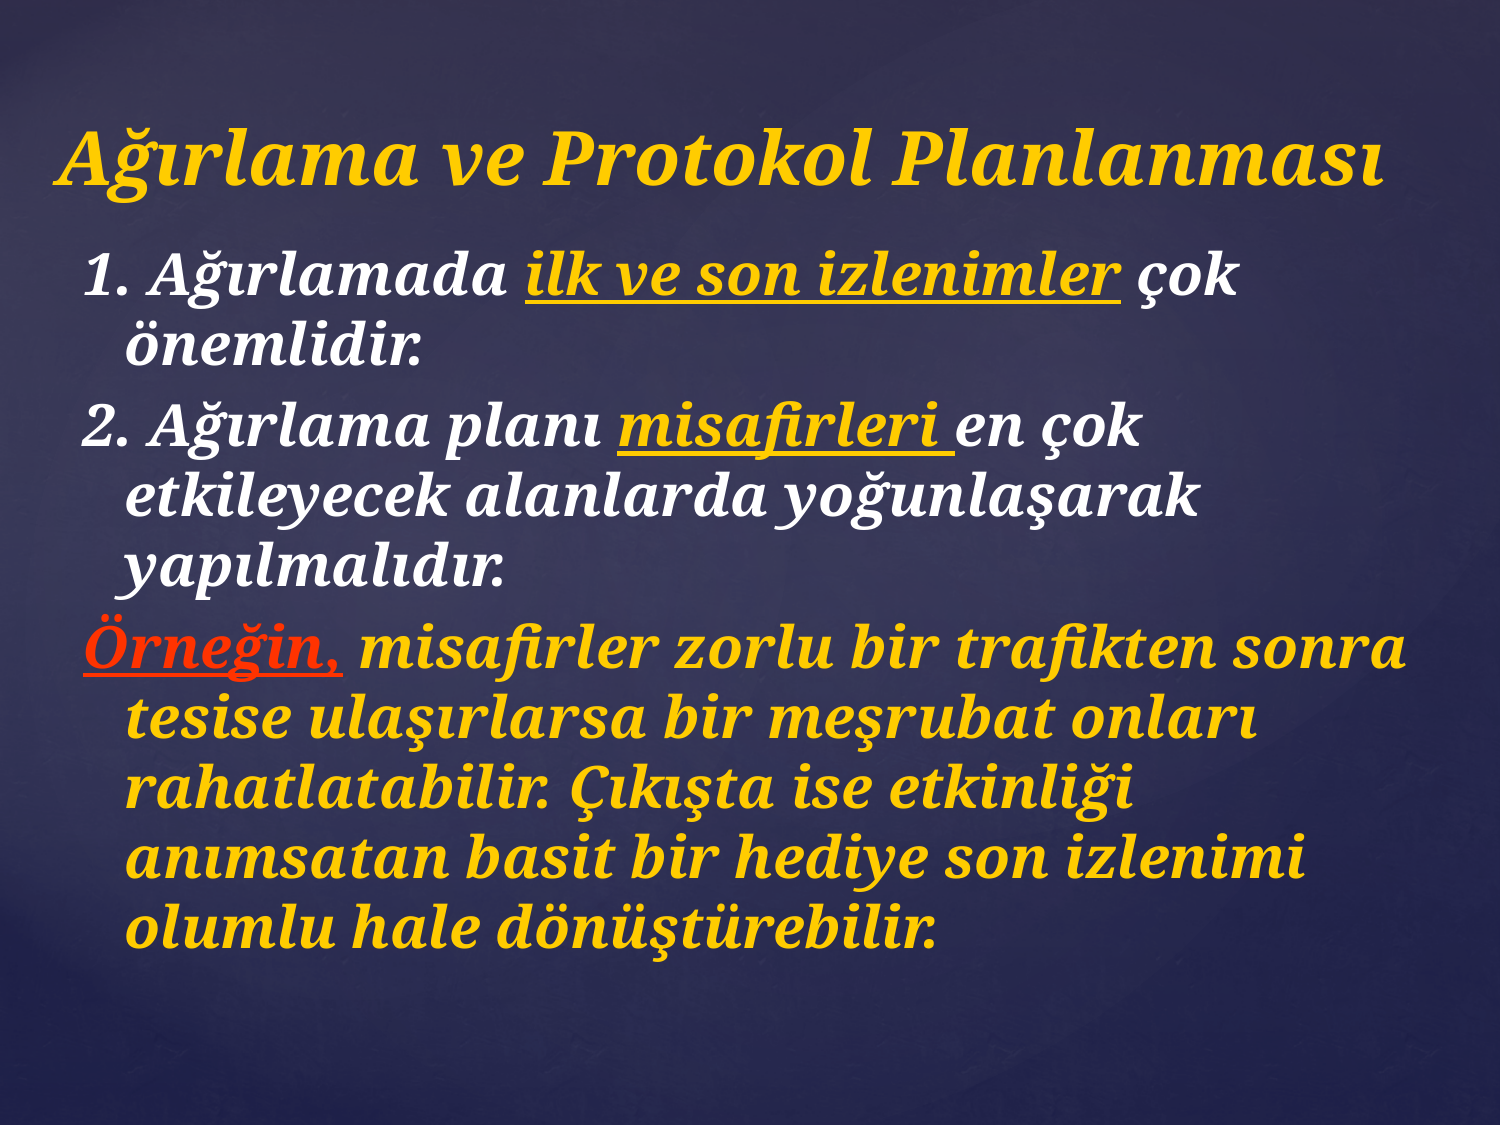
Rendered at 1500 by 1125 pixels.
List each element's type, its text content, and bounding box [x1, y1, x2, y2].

list 1. Ağırlamada ilk ve son izlenimler çok önemlidir. 2. Ağırlama planı misafirleri en çok etkileyecek alanlarda yoğunlaşarak yapılmalıdır. Örneğin, misafirler zorlu bir trafikten sonra tesise ulaşırlarsa bir meşrubat onları rahatlatabilir. Çıkışta ise etkinliği anımsatan basit bir hediye son izlenimi olumlu hale dönüştürebilir. [64, 231, 1447, 1047]
title Ağırlama ve Protokol Planlanması [41, 62, 1471, 208]
